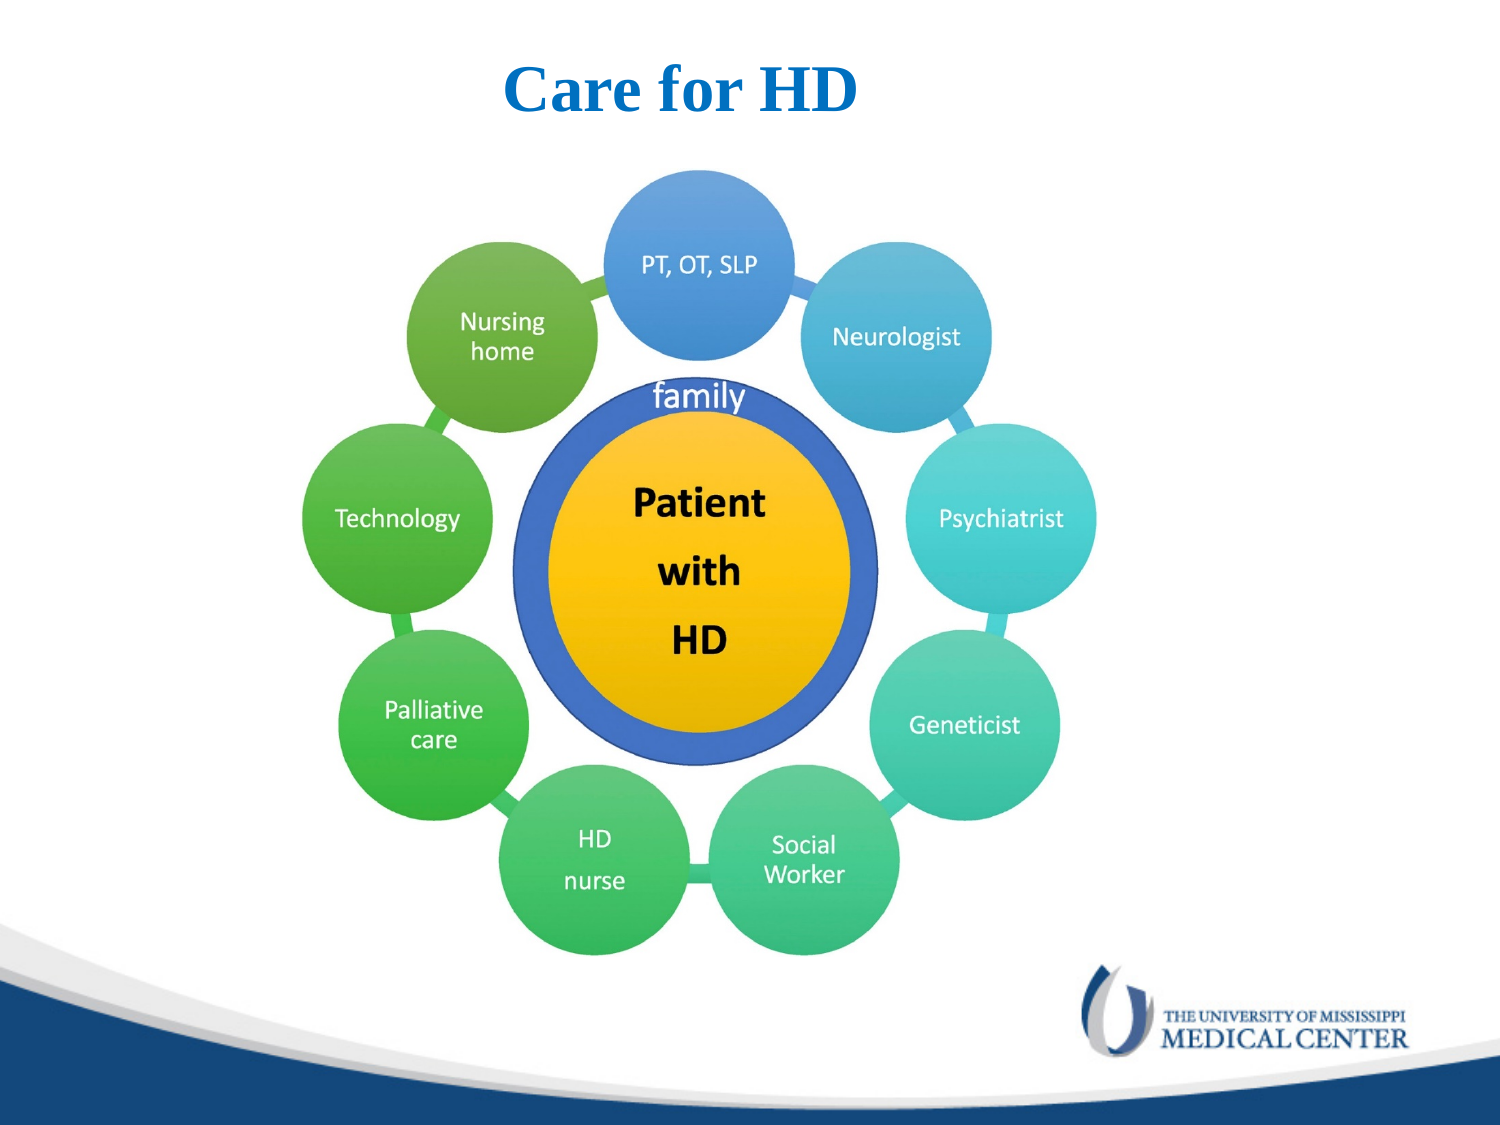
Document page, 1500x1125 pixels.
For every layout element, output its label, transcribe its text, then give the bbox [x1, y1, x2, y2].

text_box Care for HD [399, 37, 963, 133]
picture [0, 0, 1500, 1125]
